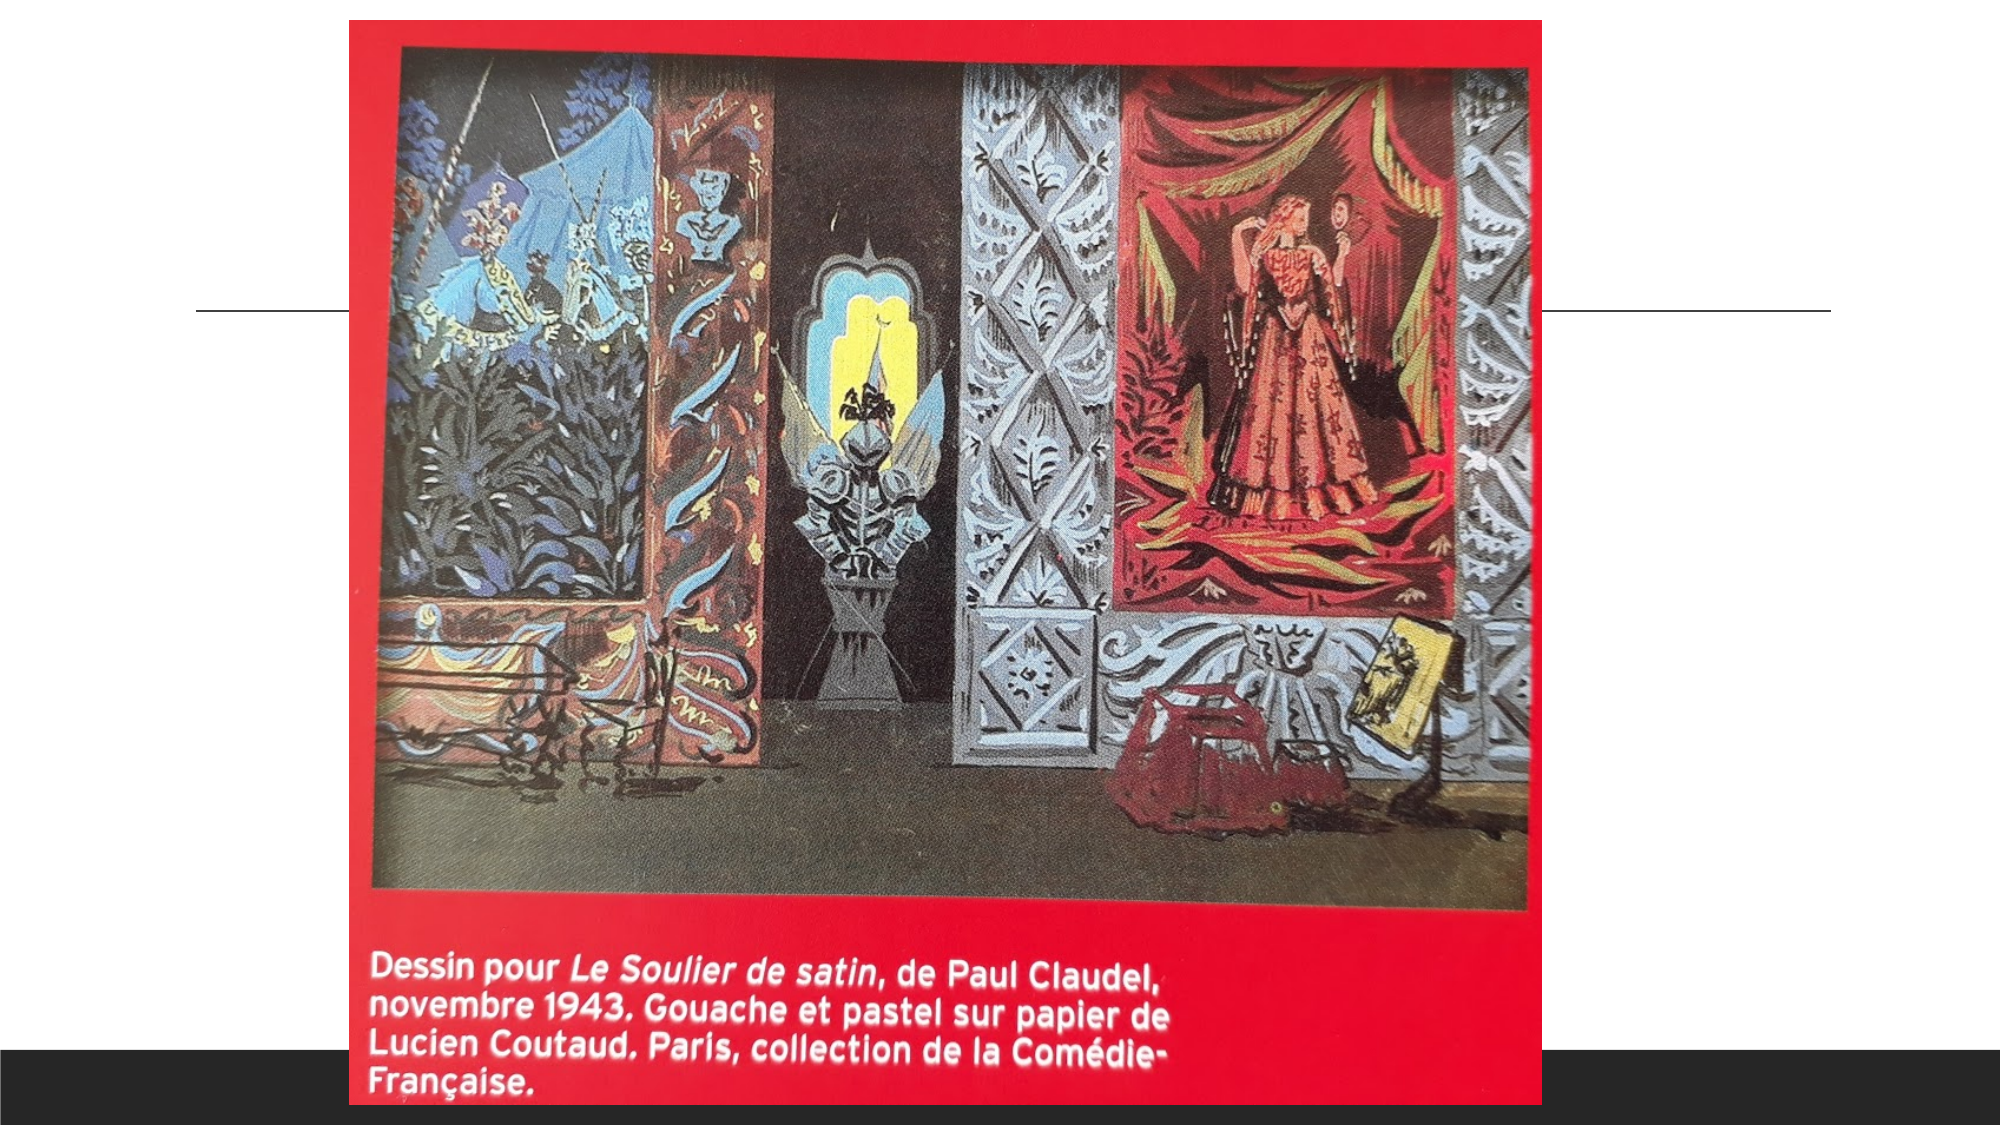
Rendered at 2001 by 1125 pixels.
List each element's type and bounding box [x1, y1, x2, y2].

list [349, 19, 1542, 1106]
